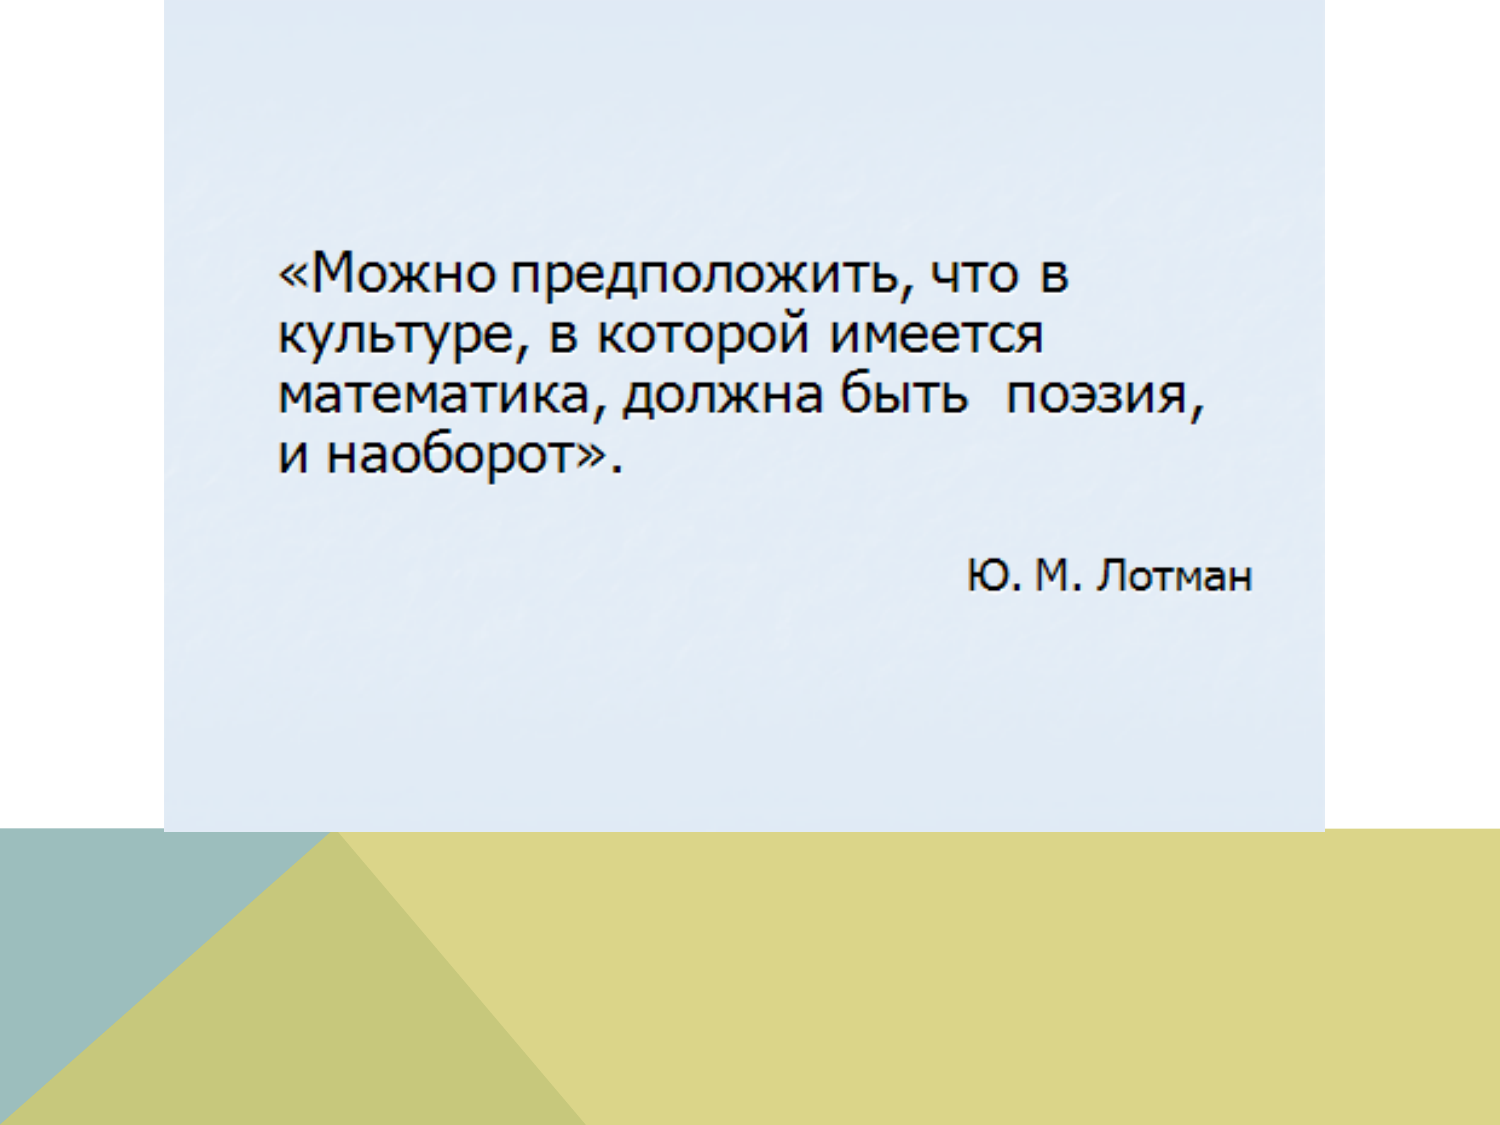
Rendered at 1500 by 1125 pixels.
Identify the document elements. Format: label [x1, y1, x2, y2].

list [163, 0, 1325, 833]
